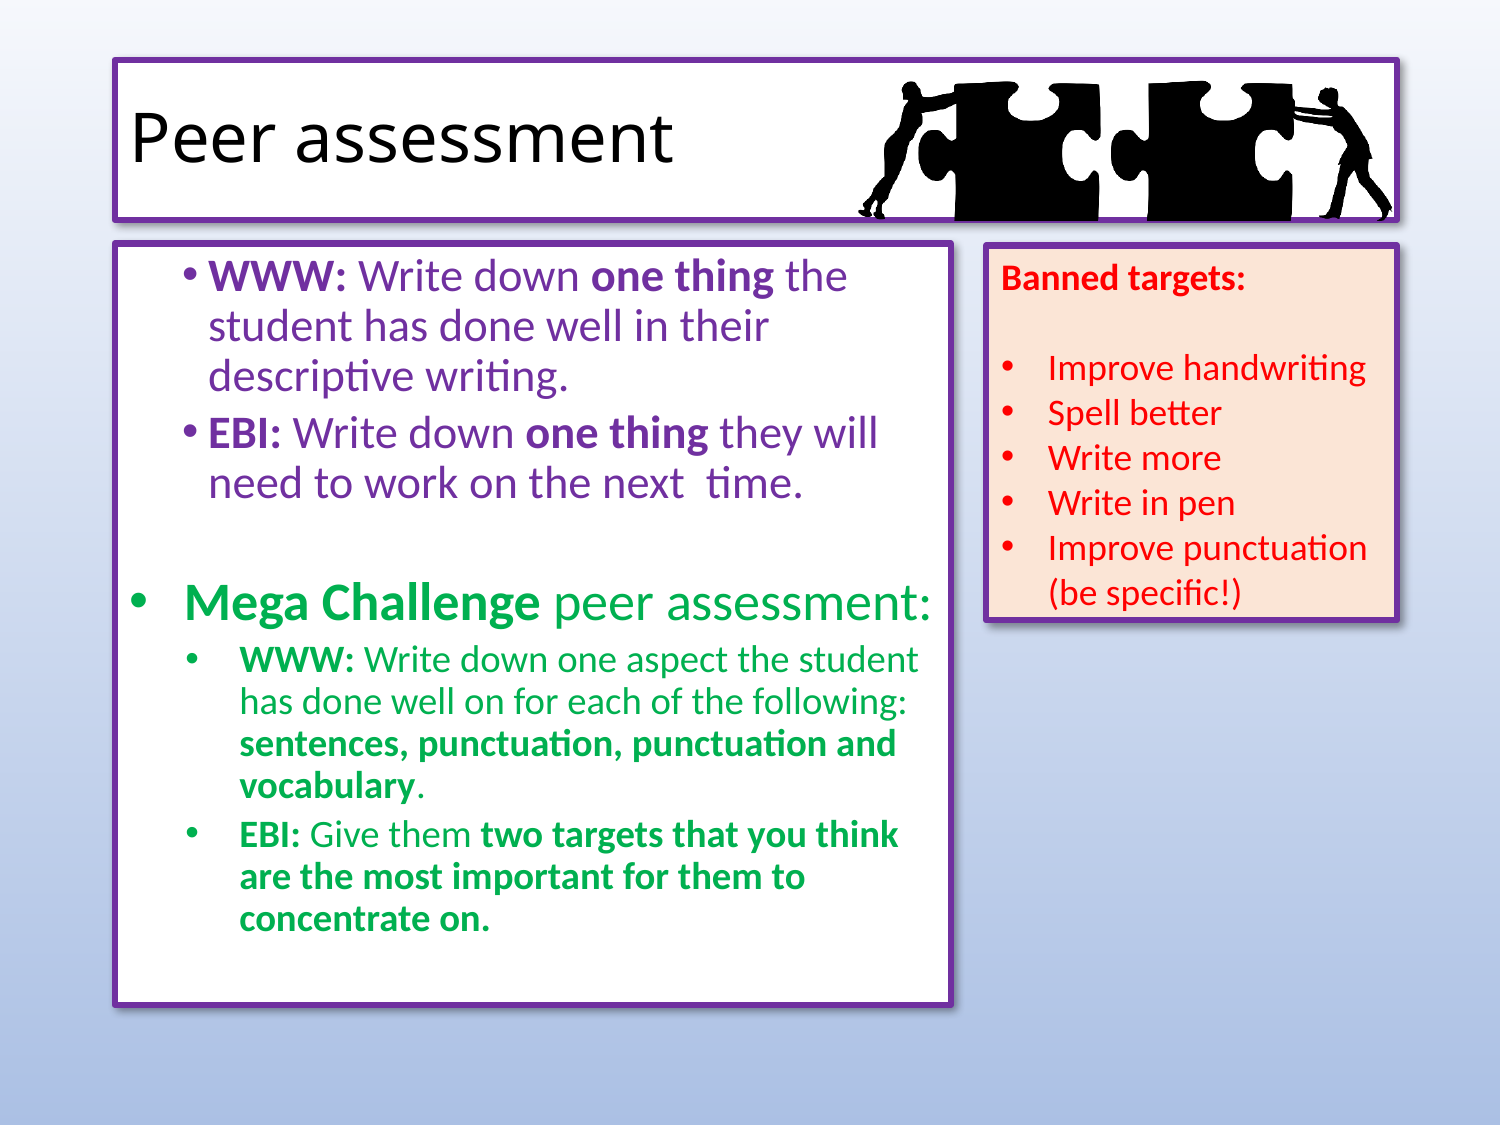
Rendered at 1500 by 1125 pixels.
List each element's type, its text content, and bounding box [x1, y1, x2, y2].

picture [808, 70, 1423, 231]
text_box Banned targets: Improve handwriting Spell better Write more Write in pen Improve punctuation (be specific!) [986, 245, 1397, 621]
title Peer assessment [114, 59, 1397, 220]
list WWW: Write down one thing the student has done well in their descriptive writing. EBI: Write down one thing they will need to work on the next time. Mega Challenge peer assessment: WWW: Write down one aspect the student has done well on for each of the following: sentences, punctuation, punctuation and vocabulary. EBI: Give them two targets that you think are the most important for them to concentrate on. [114, 243, 951, 1005]
